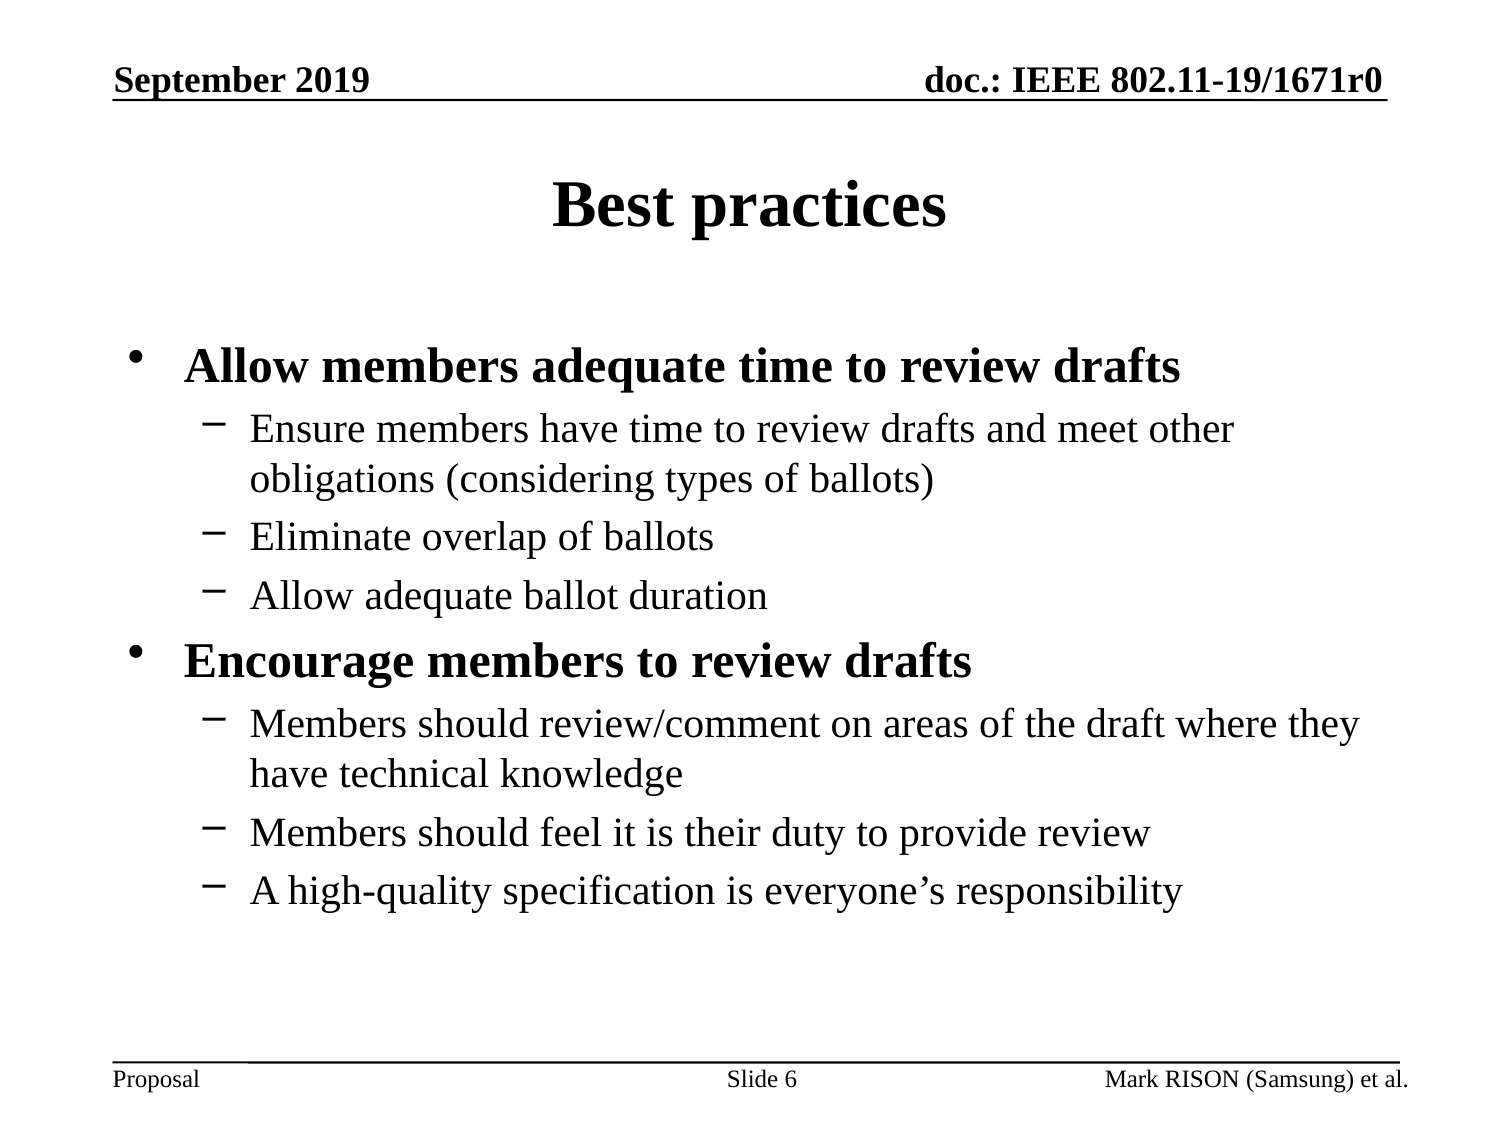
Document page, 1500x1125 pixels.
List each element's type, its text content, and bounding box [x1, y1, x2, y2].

slide_number [715, 1062, 797, 1093]
list Allow members adequate time to review drafts Ensure members have time to review drafts and meet other obligations (considering types of ballots) Eliminate overlap of ballots Allow adequate ballot duration Encourage members to review drafts Members should review/comment on areas of the draft where they have technical knowledge Members should feel it is their duty to provide review A high-quality specification is everyone’s responsibility [112, 324, 1388, 1000]
title Best practices [112, 112, 1388, 288]
